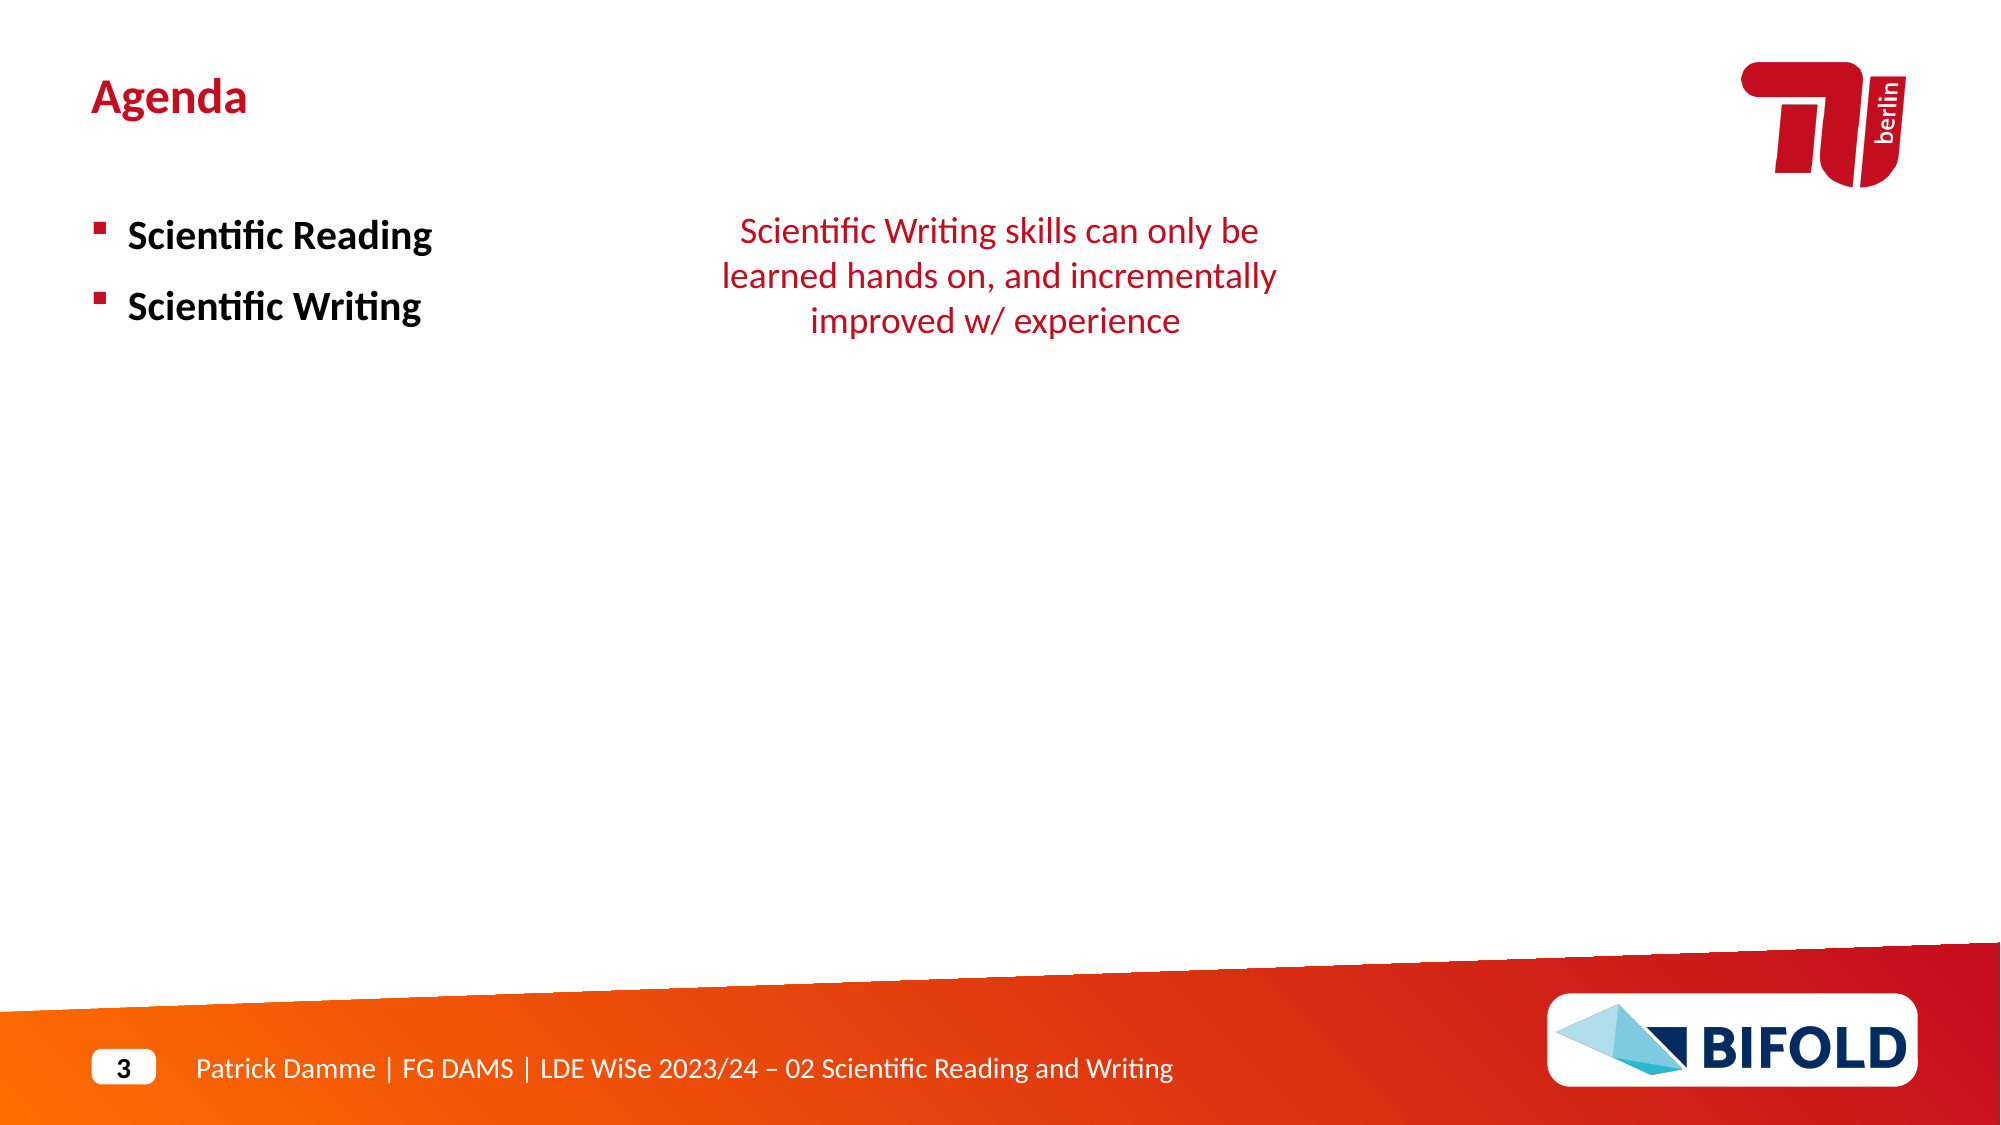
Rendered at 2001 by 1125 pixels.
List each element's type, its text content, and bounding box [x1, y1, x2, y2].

list Scientific Reading Scientific Writing [90, 208, 585, 472]
list Agenda [91, 65, 1455, 183]
picture [1741, 62, 1906, 188]
text_box Scientific Writing skills can only be learned hands on, and incrementally improved w/ experience [707, 198, 1293, 394]
picture [1556, 1004, 1906, 1075]
